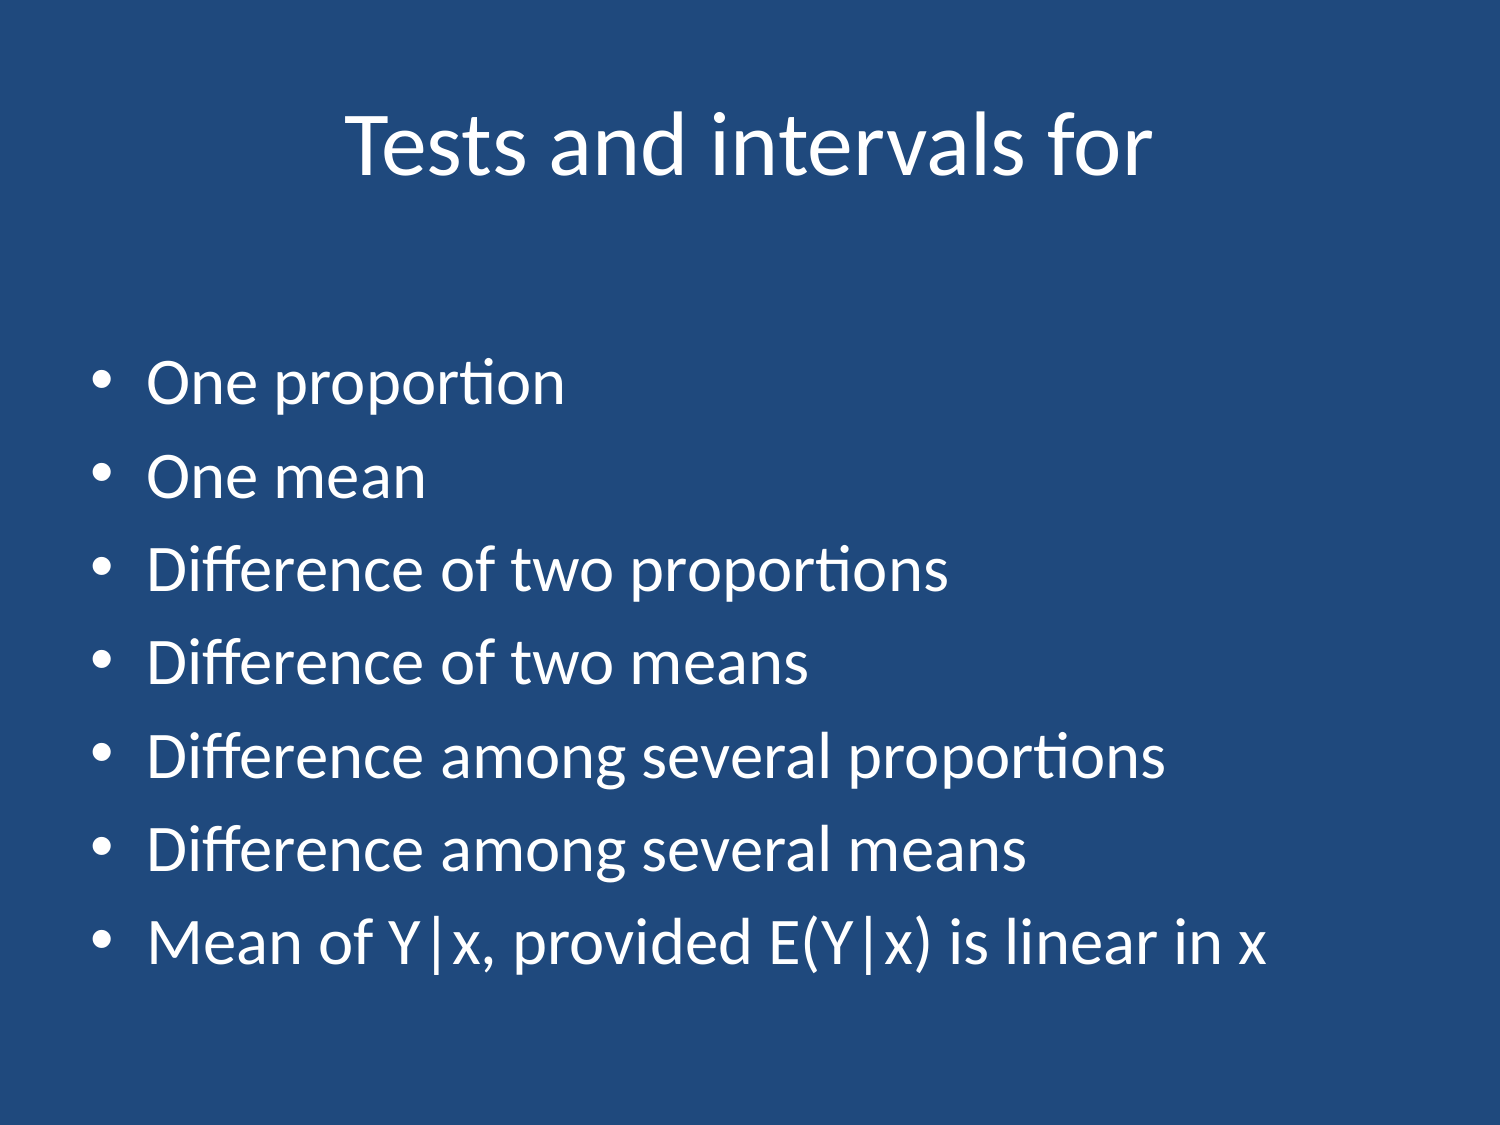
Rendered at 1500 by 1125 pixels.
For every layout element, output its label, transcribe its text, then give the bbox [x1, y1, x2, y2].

title Tests and intervals for [74, 44, 1426, 233]
list One proportion One mean Difference of two proportions Difference of two means Difference among several proportions Difference among several means Mean of Y|x, provided E(Y|x) is linear in x [74, 237, 1426, 1063]
